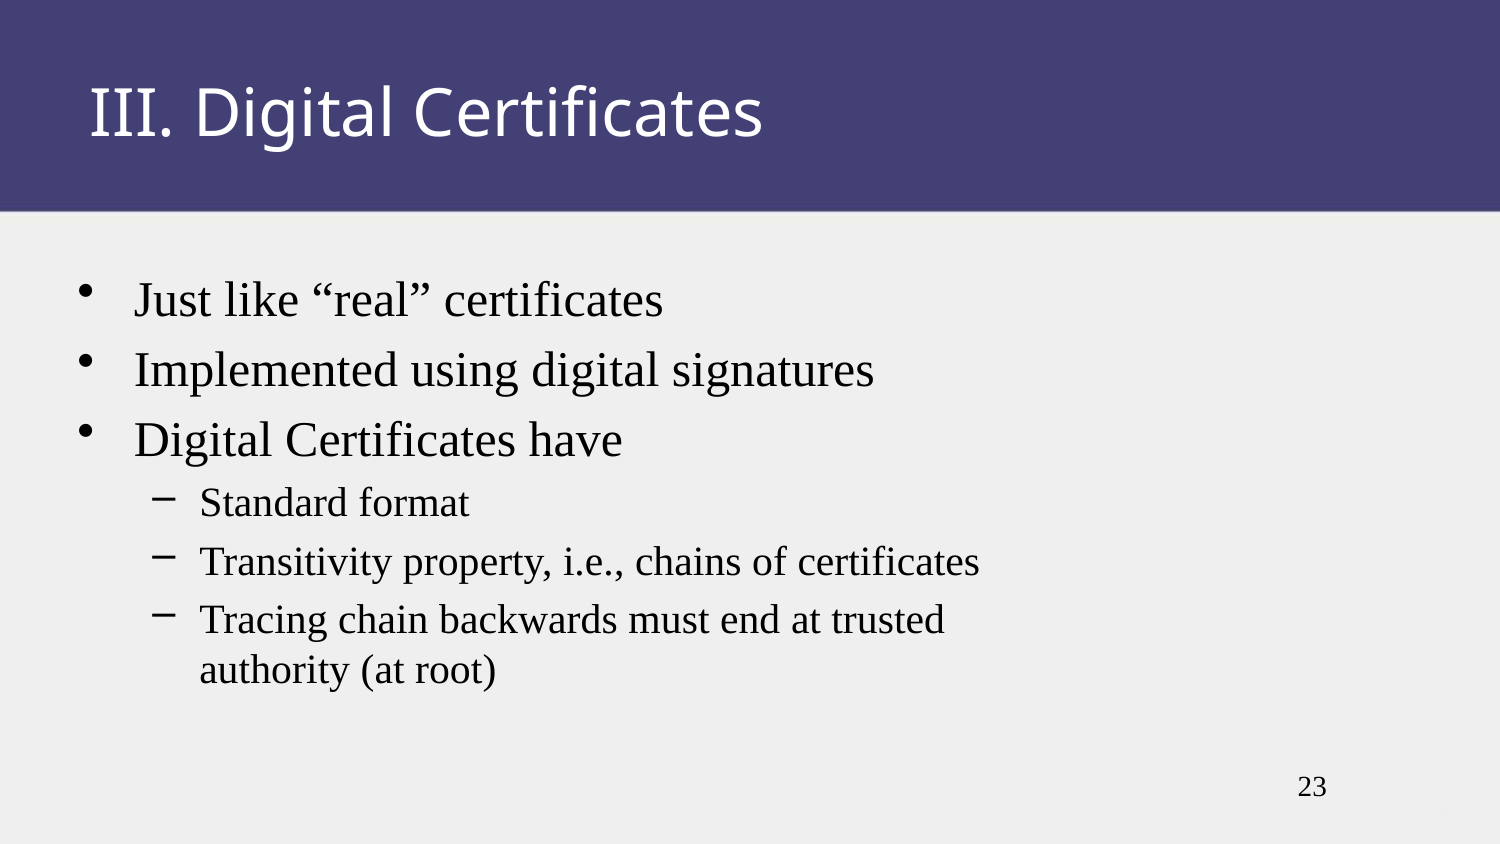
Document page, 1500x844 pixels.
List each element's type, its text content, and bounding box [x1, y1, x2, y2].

list Just like “real” certificates Implemented using digital signatures Digital Certificates have Standard format Transitivity property, i.e., chains of certificates Tracing chain backwards must end at trusted authority (at root) [62, 259, 1000, 747]
text_box III. Digital Certificates [75, 59, 1450, 160]
text_box 23 [1137, 759, 1488, 805]
picture [0, 0, 1500, 844]
